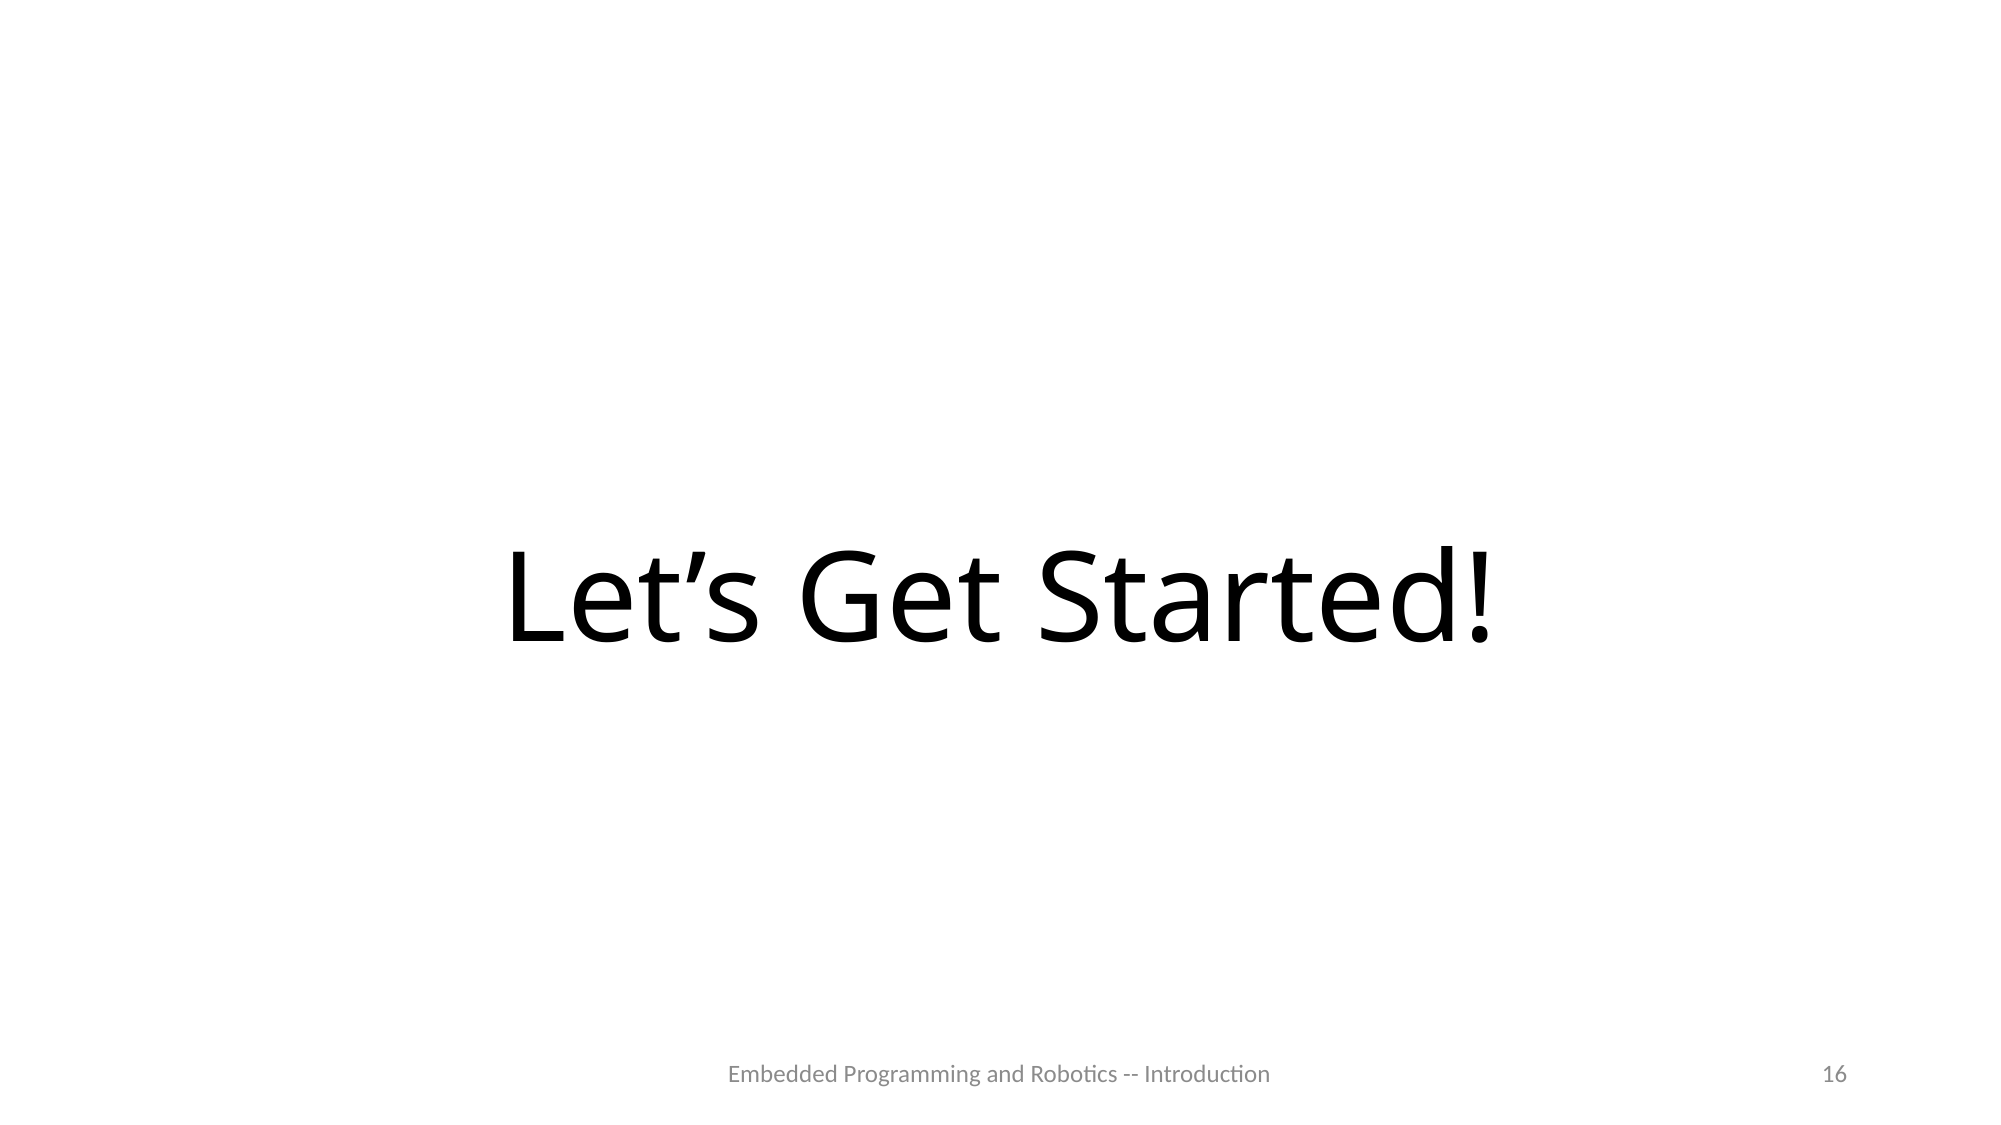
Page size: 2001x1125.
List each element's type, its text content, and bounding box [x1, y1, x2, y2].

title Let’s Get Started! [137, 208, 1863, 677]
footer Embedded Programming and Robotics -- Introduction [662, 1042, 1338, 1103]
slide_number 16 [1412, 1042, 1863, 1103]
